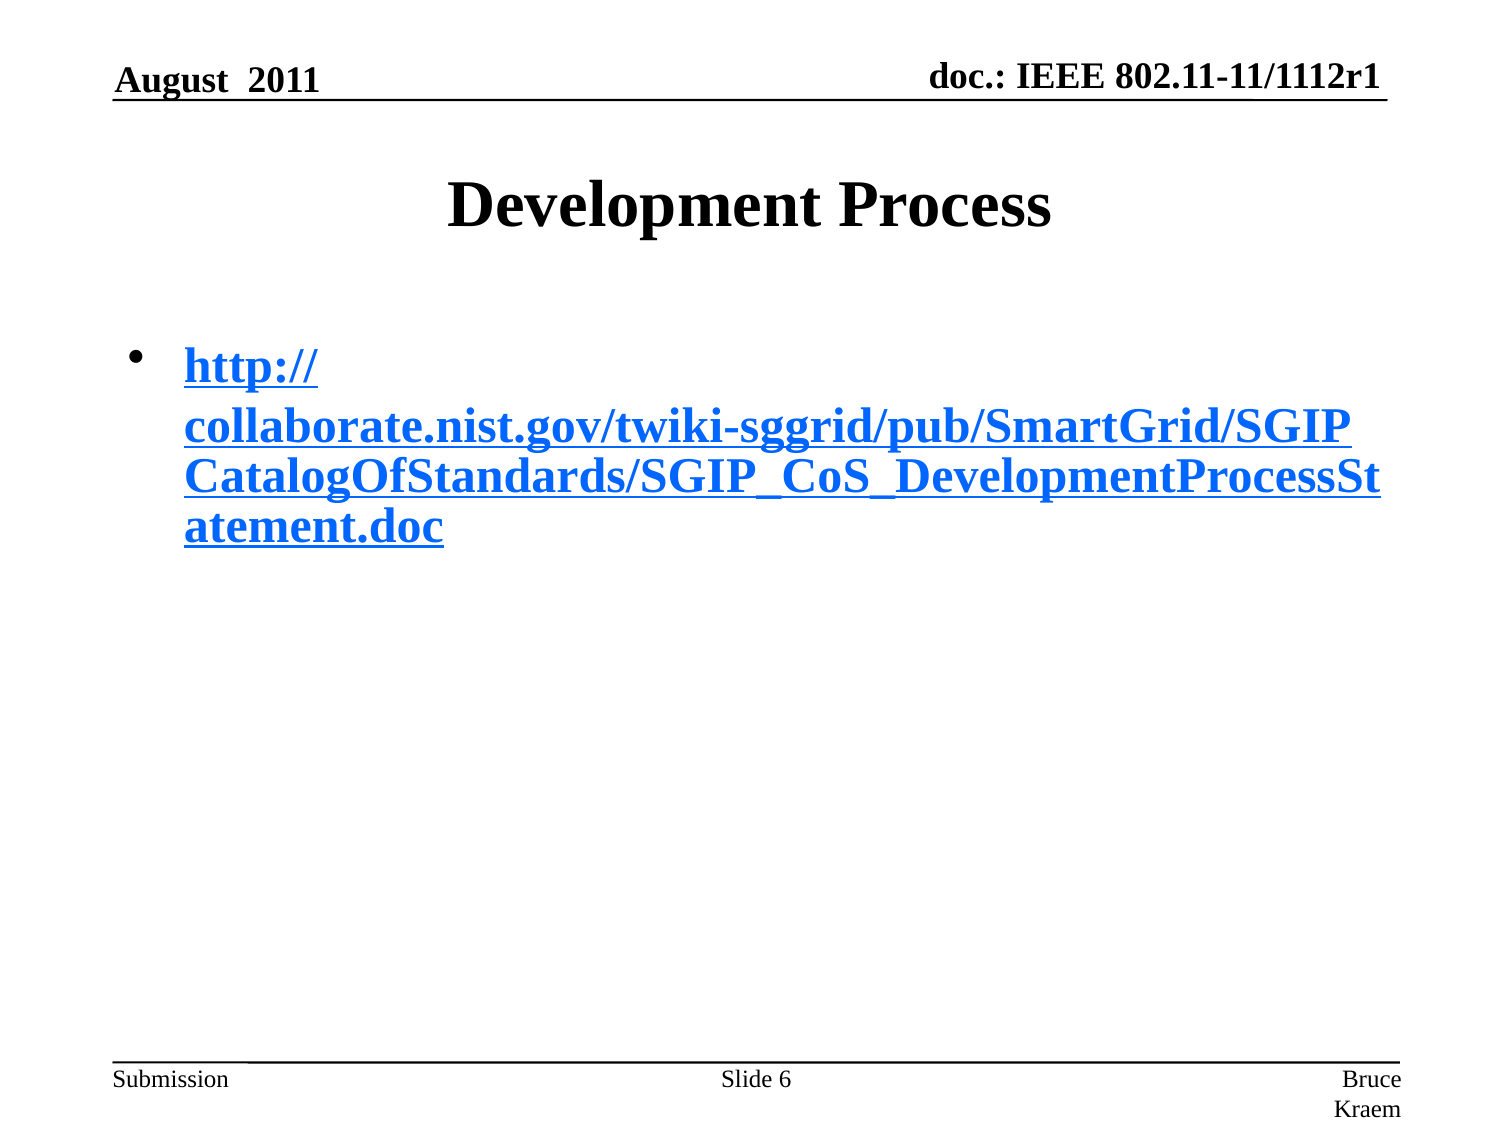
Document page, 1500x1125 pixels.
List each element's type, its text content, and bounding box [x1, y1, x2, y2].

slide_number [114, 54, 323, 101]
title Development Process [112, 112, 1388, 288]
slide_number Slide 6 [712, 1061, 800, 1093]
footer Bruce Kraemer, Marvell [1324, 1061, 1402, 1093]
list http://collaborate.nist.gov/twiki-sggrid/pub/SmartGrid/SGIPCatalogOfStandards/SGIP_CoS_DevelopmentProcessStatement.doc [112, 324, 1403, 588]
